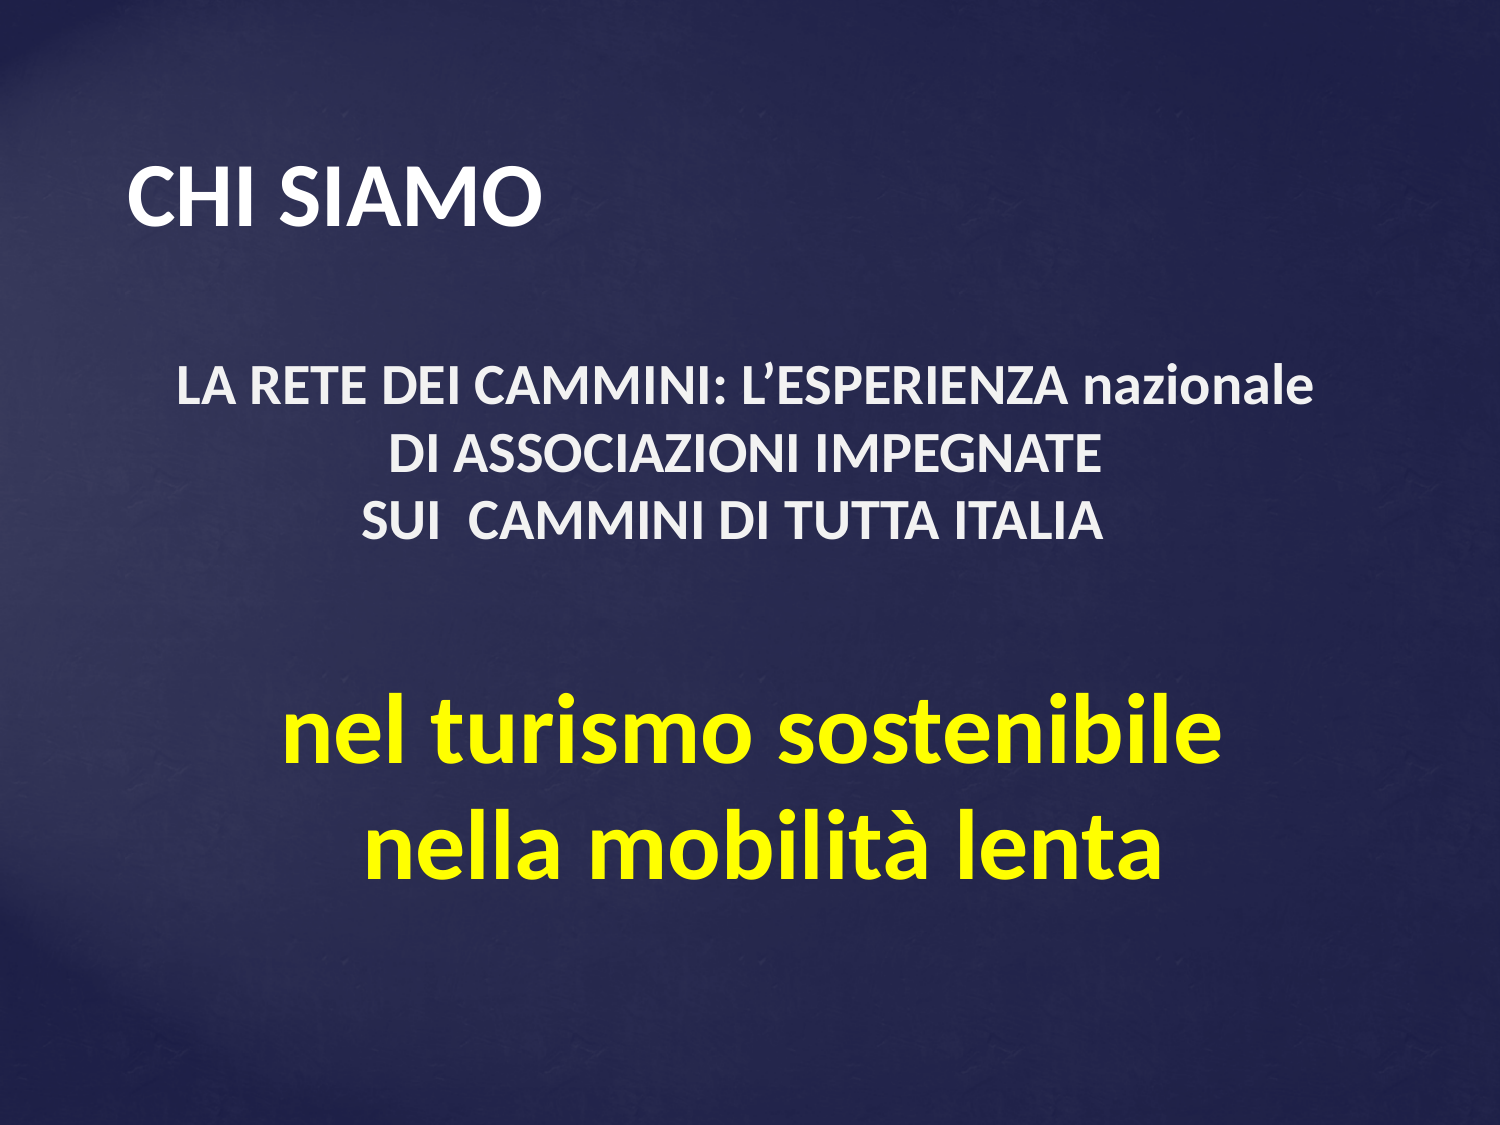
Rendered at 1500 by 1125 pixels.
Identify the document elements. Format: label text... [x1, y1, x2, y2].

list LA RETE DEI CAMMINI: L’ESPERIENZA nazionale DI ASSOCIAZIONI IMPEGNATE SUI CAMMINI DI TUTTA ITALIA nel turismo sostenibile nella mobilità lenta [76, 267, 1425, 1060]
title CHI SIAMO [112, 101, 1350, 252]
